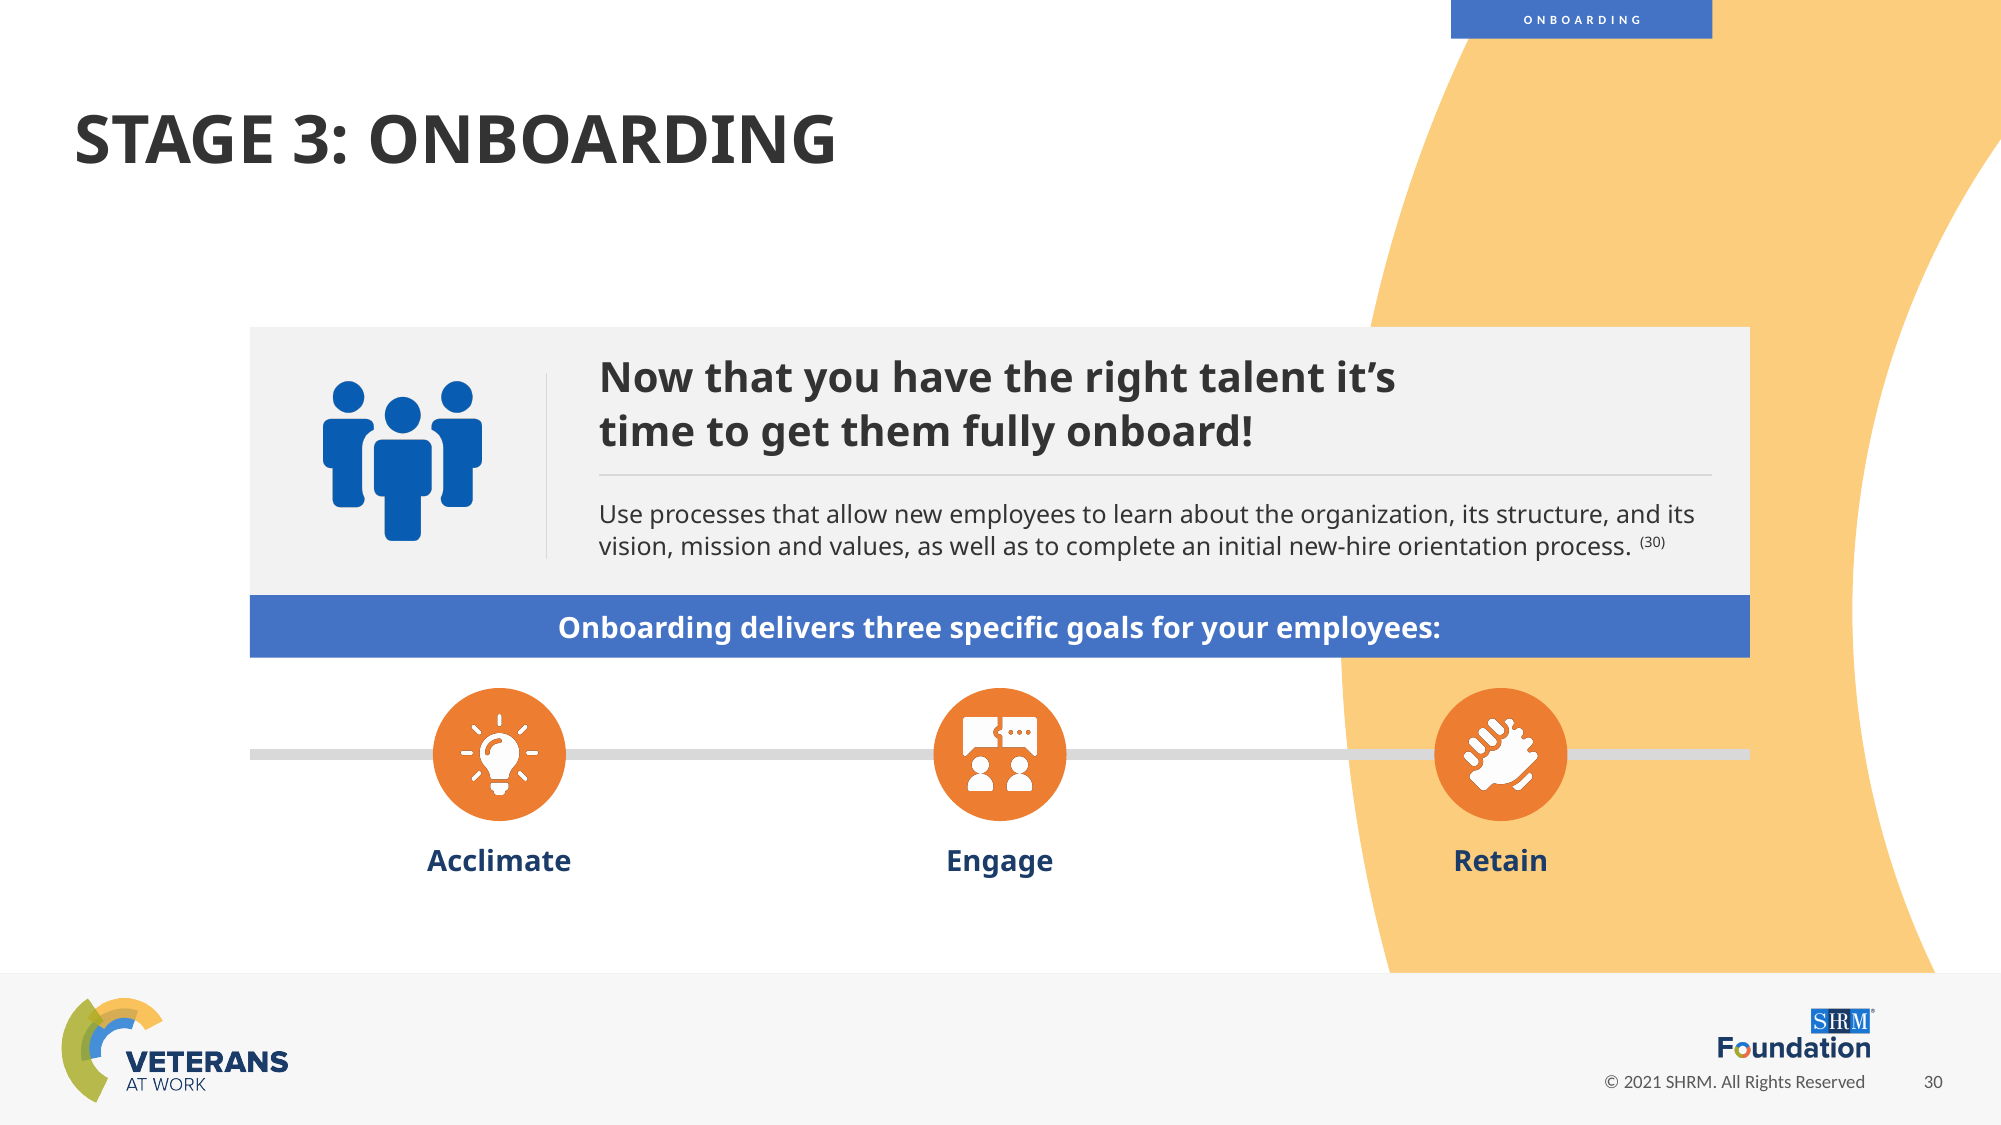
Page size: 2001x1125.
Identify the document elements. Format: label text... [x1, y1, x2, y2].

text_box [431, 686, 567, 754]
picture [55, 993, 294, 1109]
text_box Engage [788, 842, 1212, 878]
picture [323, 381, 482, 541]
text_box Acclimate [287, 842, 711, 878]
title STAGE 3: ONBOARDING [59, 76, 1808, 207]
text_box [932, 686, 1068, 754]
picture [459, 714, 540, 795]
text_box [249, 326, 1751, 594]
picture [963, 717, 1037, 792]
text_box Use processes that allow new employees to learn about the organization, its structure, and its vision, mission and values, as well as to complete an initial new-hire orientation process. (30) [598, 496, 1713, 561]
text_box [932, 755, 1068, 823]
text_box Onboarding delivers three specific goals for your employees: [249, 594, 1751, 659]
text_box ONBOARDING [1450, 0, 1713, 40]
text_box [431, 755, 567, 823]
text_box [1433, 755, 1569, 823]
picture [1713, 1006, 1878, 1062]
picture [1464, 718, 1538, 791]
text_box Retain [1289, 842, 1713, 878]
text_box [1433, 686, 1569, 754]
text_box Now that you have the right talent it’s time to get them fully onboard! [598, 340, 1713, 462]
